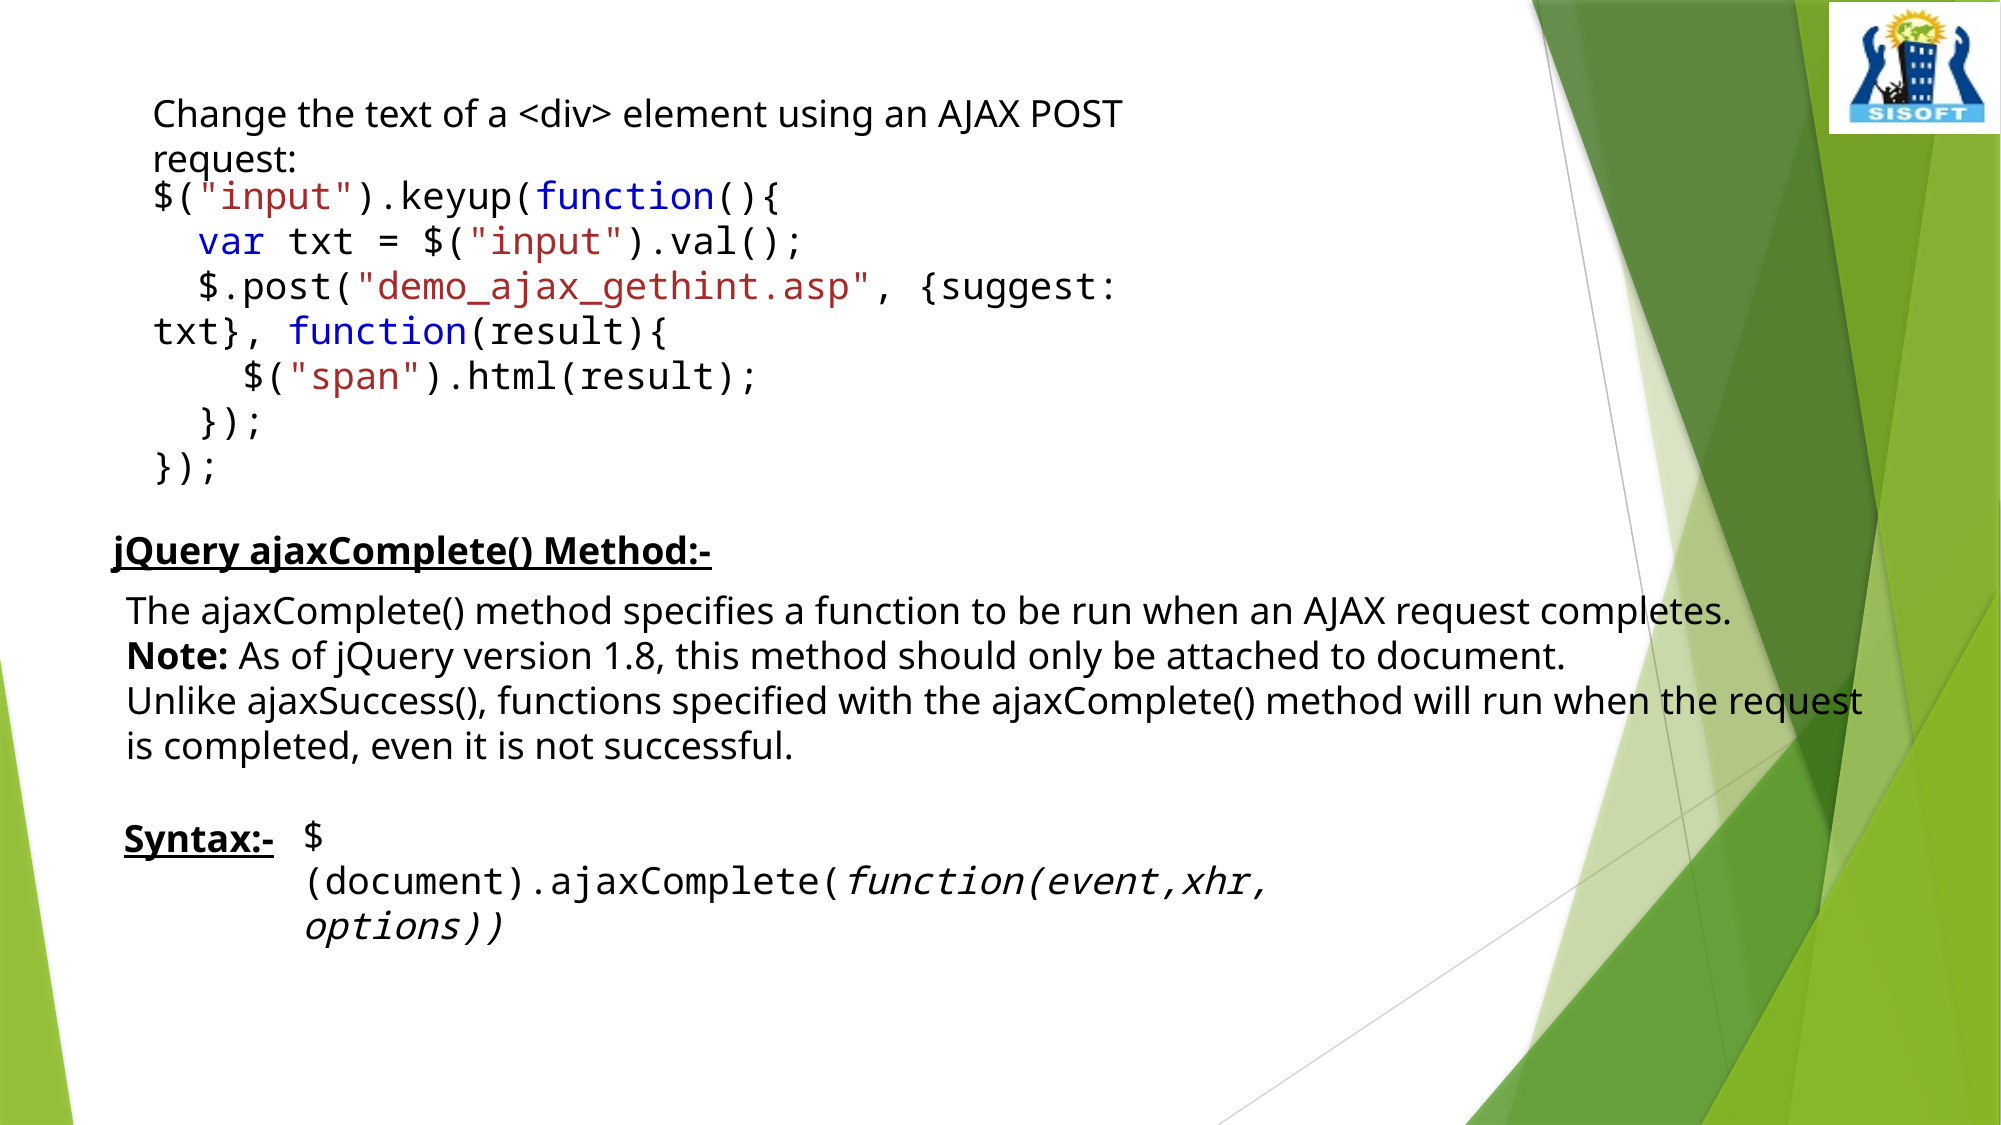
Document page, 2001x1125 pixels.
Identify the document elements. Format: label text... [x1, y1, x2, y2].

text_box $("input").keyup(function(){ var txt = $("input").val(); $.post("demo_ajax_gethint.asp", {suggest: txt}, function(result){ $("span").html(result); }); }); [137, 164, 1138, 495]
text_box $(document).ajaxComplete(function(event,xhr,options)) [287, 805, 1288, 955]
text_box Change the text of a <div> element using an AJAX POST request: [137, 82, 1288, 188]
text_box The ajaxComplete() method specifies a function to be run when an AJAX request completes. Note: As of jQuery version 1.8, this method should only be attached to document. Unlike ajaxSuccess(), functions specified with the ajaxComplete() method will run when the request is completed, even it is not successful. [111, 580, 1909, 775]
text_box jQuery ajaxComplete() Method:- [98, 519, 727, 580]
picture [1829, 2, 2000, 134]
text_box Syntax:- [108, 807, 287, 867]
